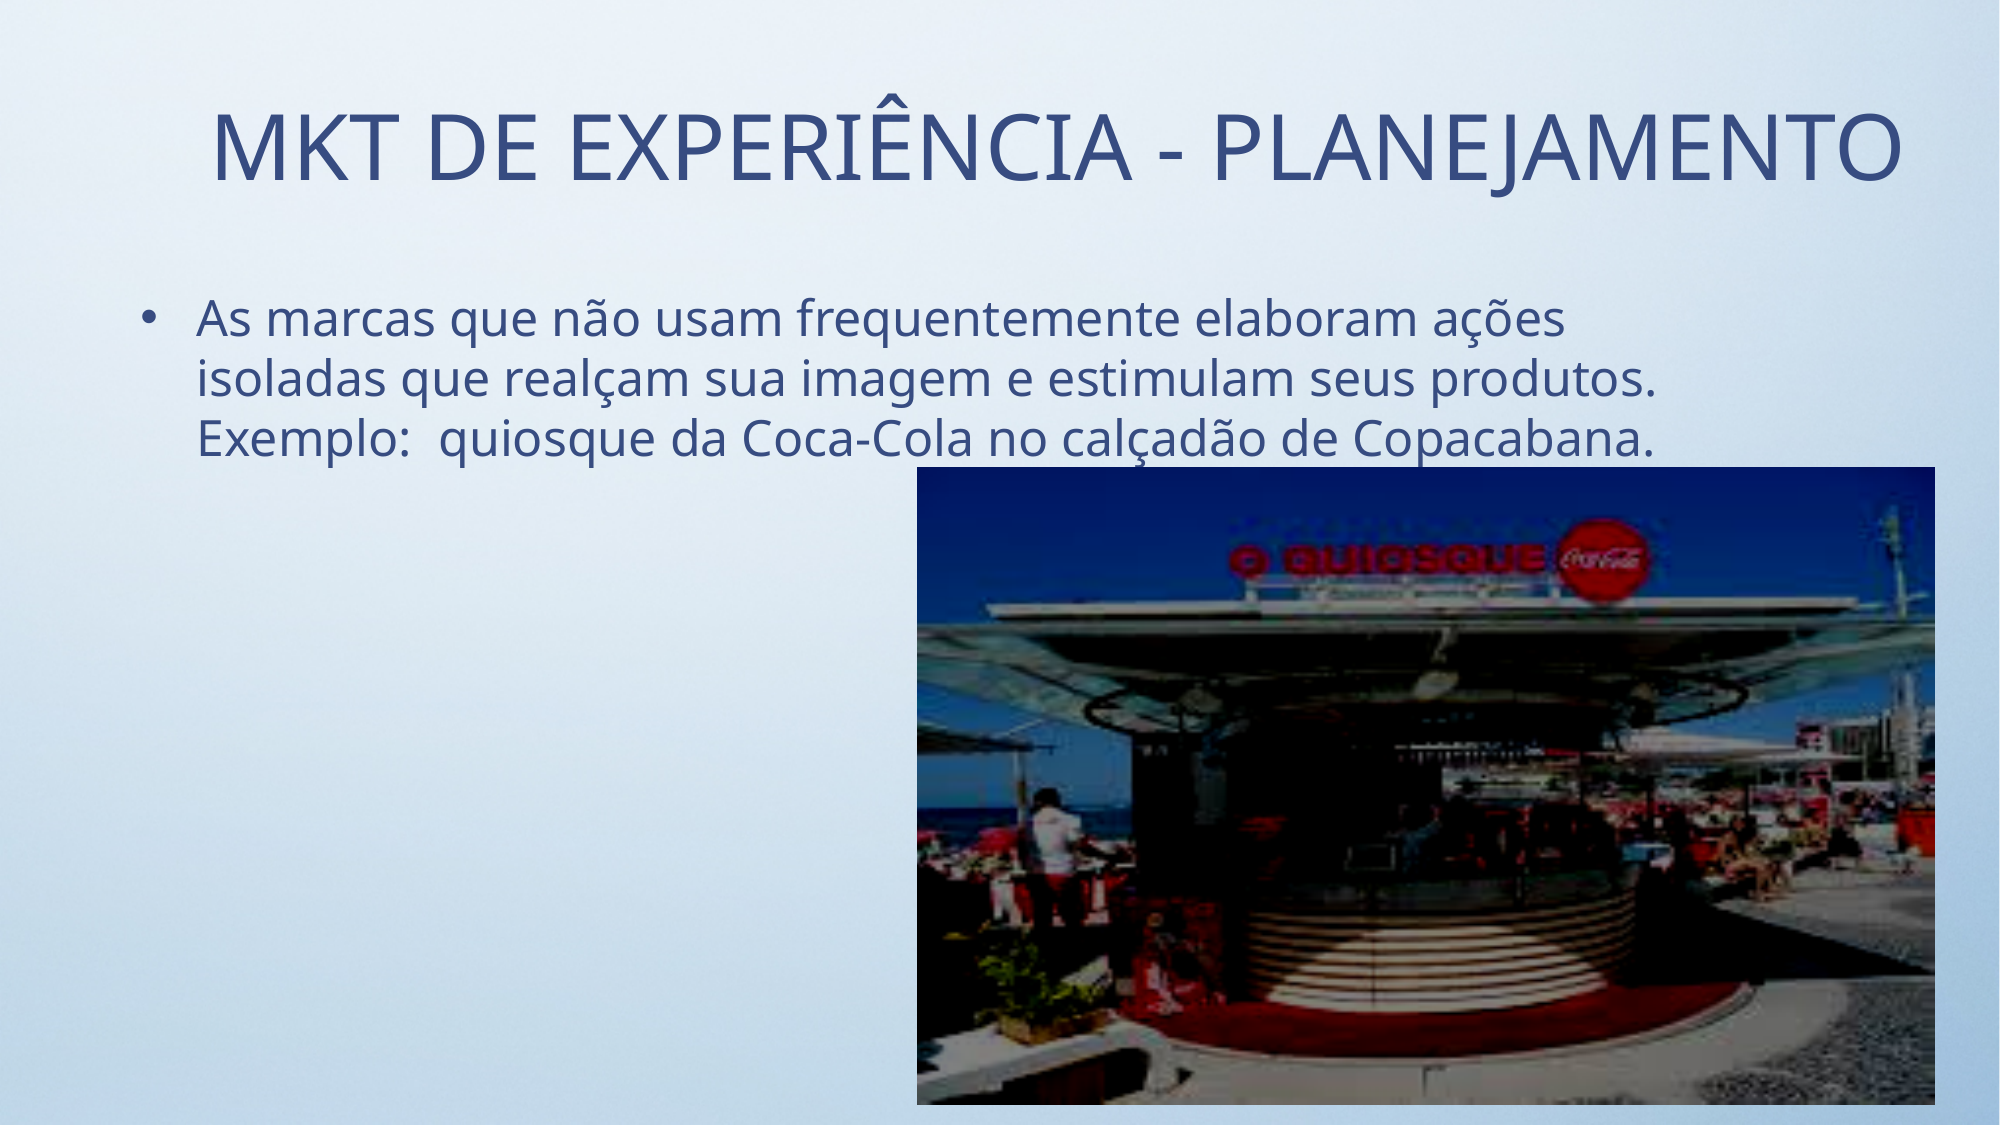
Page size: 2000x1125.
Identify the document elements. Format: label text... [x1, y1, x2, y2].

picture [0, 0, 2000, 1125]
text_box As marcas que não usam frequentemente elaboram ações isoladas que realçam sua imagem e estimulam seus produtos. Exemplo: quiosque da Coca-Cola no calçadão de Copacabana. [125, 279, 1755, 474]
text_box MKT DE EXPERIÊNCIA - PLANEJAMENTO [194, 89, 1923, 210]
